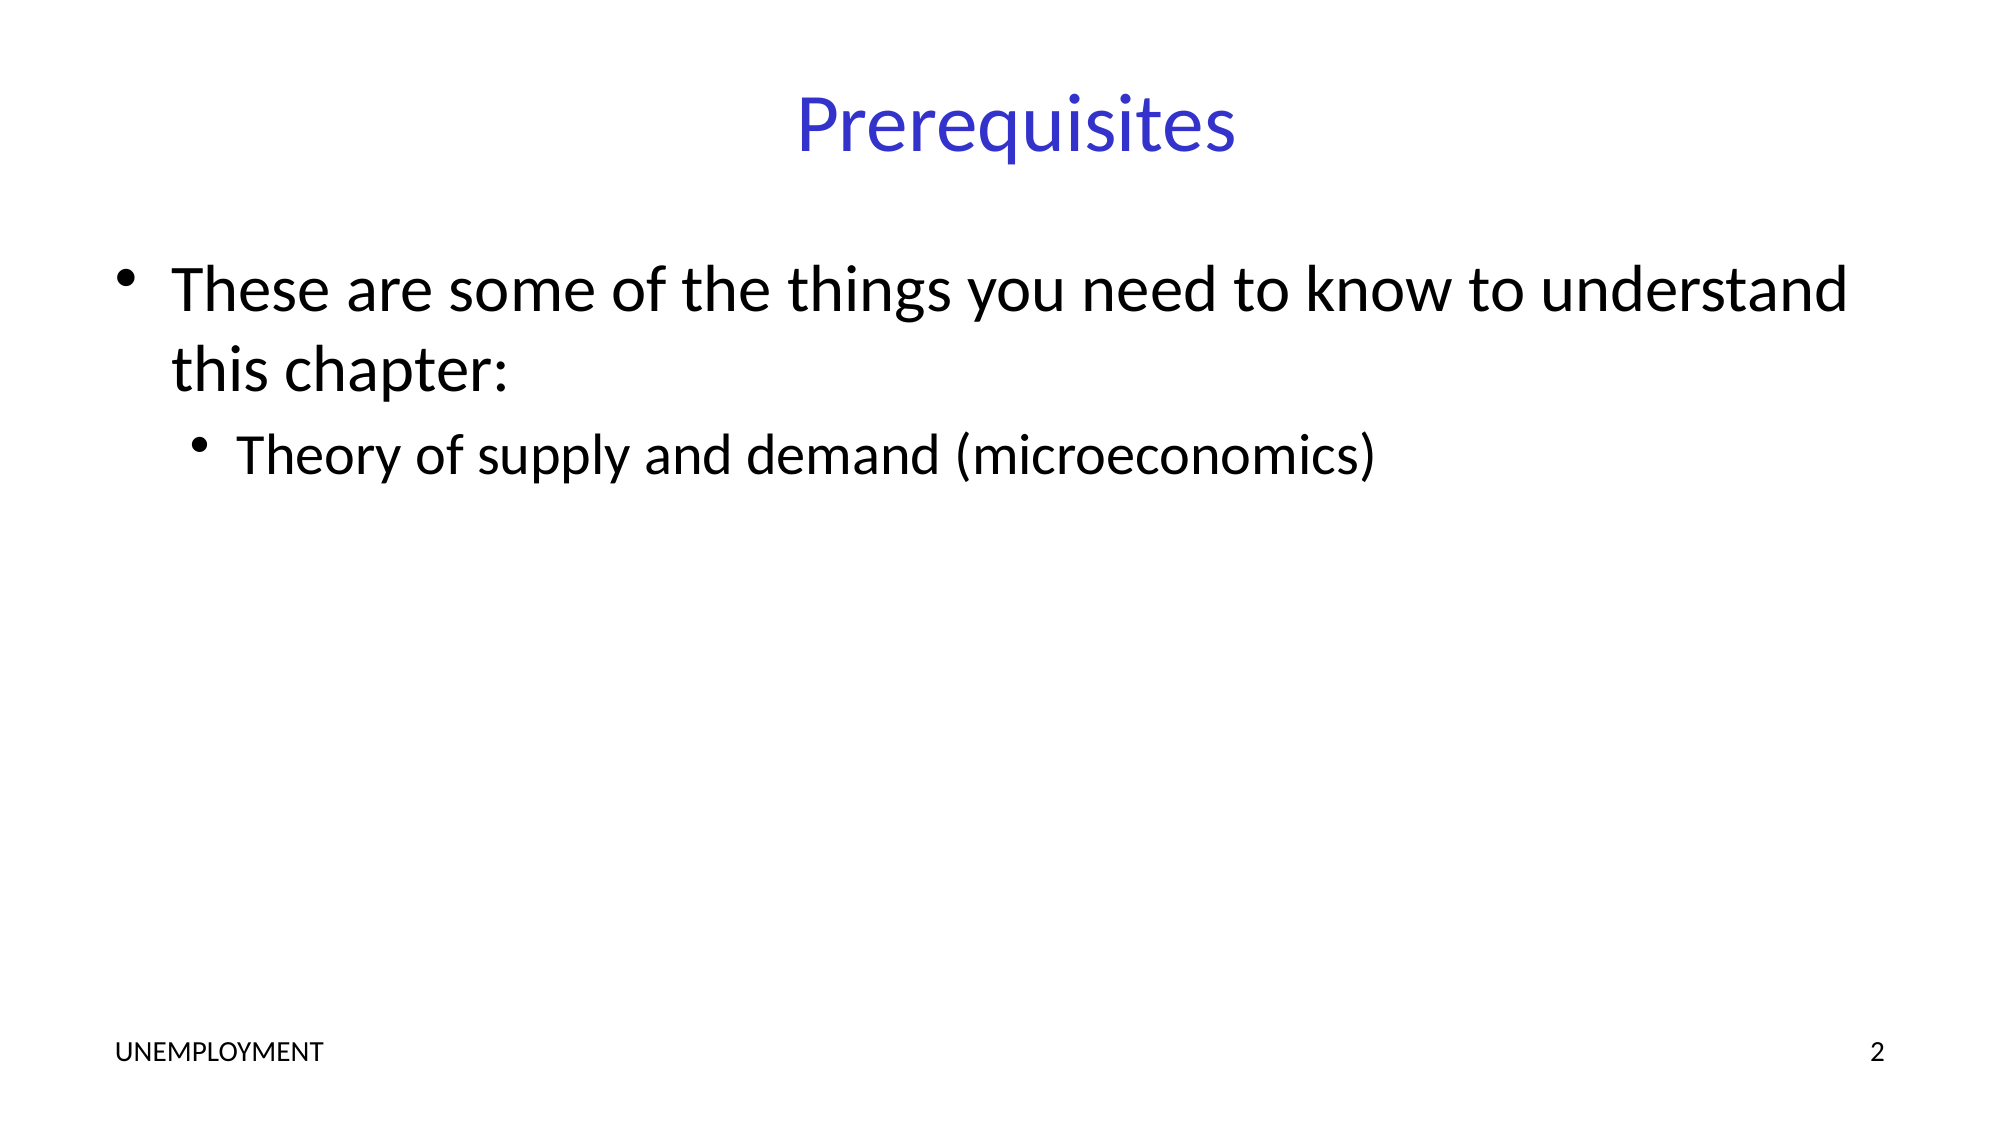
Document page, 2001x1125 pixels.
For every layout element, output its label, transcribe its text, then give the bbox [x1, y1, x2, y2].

title Prerequisites [99, 24, 1934, 225]
footer UNEMPLOYMENT [99, 1024, 1317, 1103]
list These are some of the things you need to know to understand this chapter: Theory of supply and demand (microeconomics) [99, 237, 1934, 1013]
slide_number 2 [1433, 1024, 1901, 1103]
